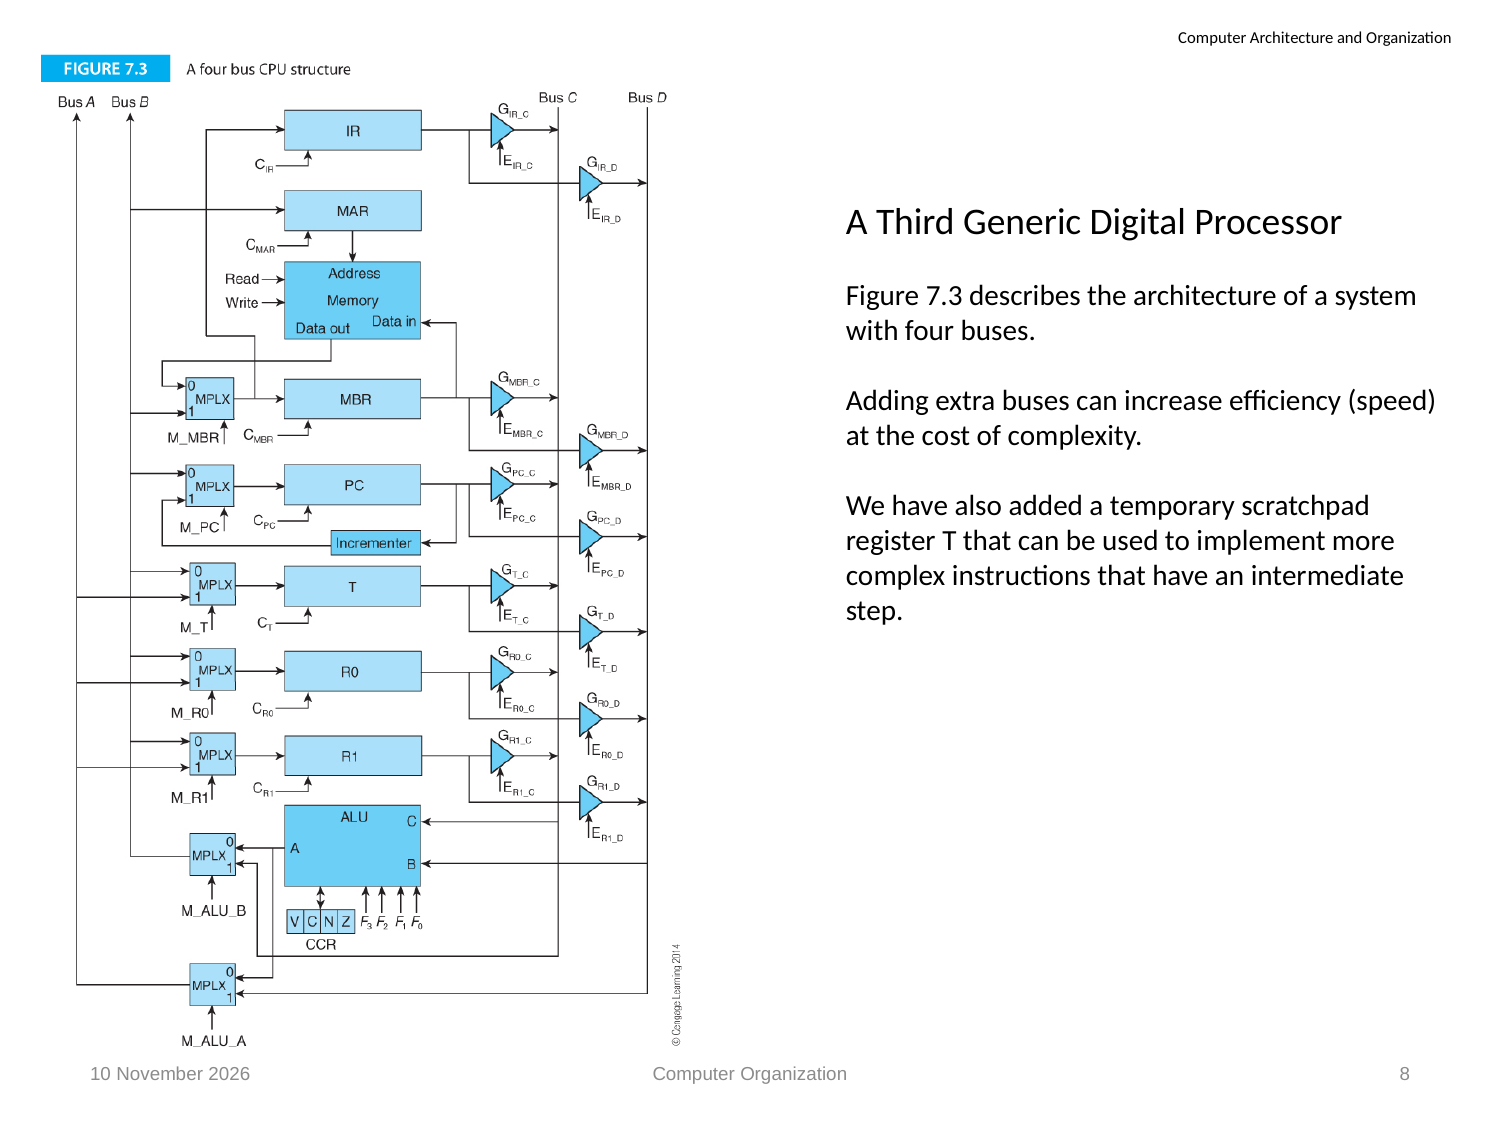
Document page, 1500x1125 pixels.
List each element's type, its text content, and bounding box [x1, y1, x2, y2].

footer Computer Organization [512, 1042, 988, 1103]
picture [40, 54, 682, 1047]
slide_number 8 [1074, 1042, 1425, 1103]
picture [65, 63, 71, 74]
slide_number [75, 1056, 425, 1103]
picture [103, 63, 108, 74]
text_box A Third Generic Digital Processor Figure 7.3 describes the architecture of a system with four buses. Adding extra buses can increase efficiency (speed) at the cost of complexity. We have also added a temporary scratchpad register T that can be used to implement more complex instructions that have an intermediate step. [831, 189, 1469, 809]
picture [113, 63, 119, 74]
